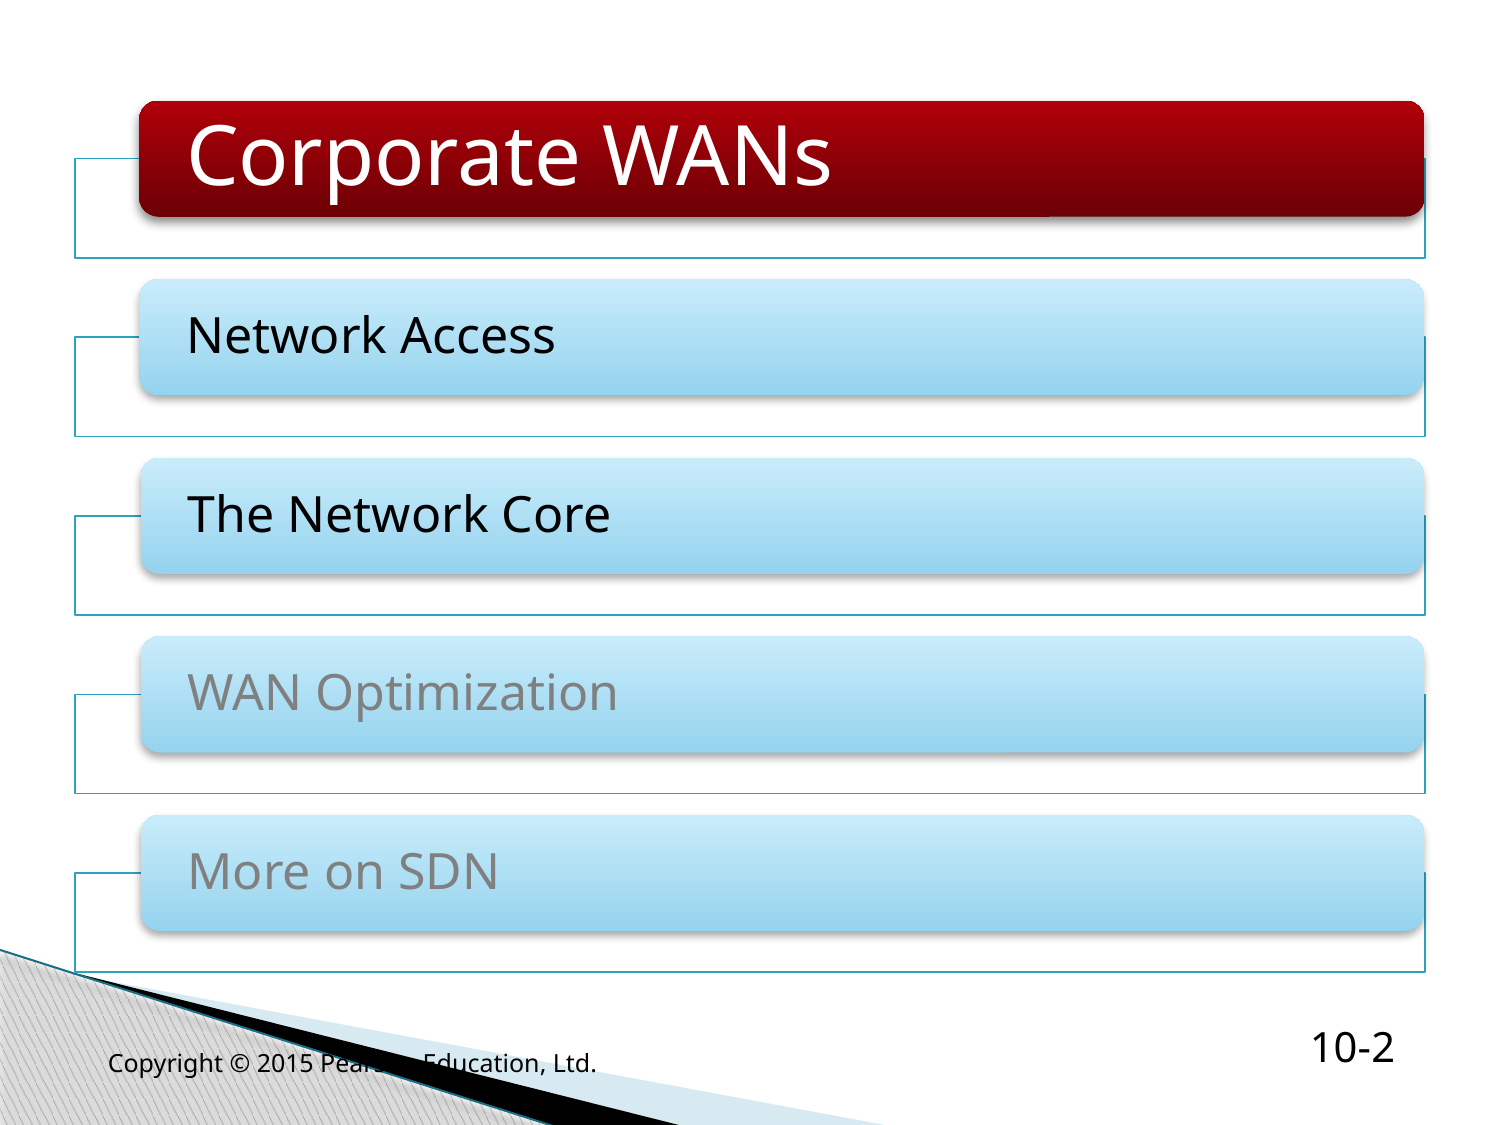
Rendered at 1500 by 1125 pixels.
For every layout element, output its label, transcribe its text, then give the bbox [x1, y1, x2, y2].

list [74, 87, 1426, 986]
footer Copyright © 2015 Pearson Education, Ltd. [50, 1025, 663, 1085]
slide_number 10-2 [1149, 1025, 1410, 1085]
